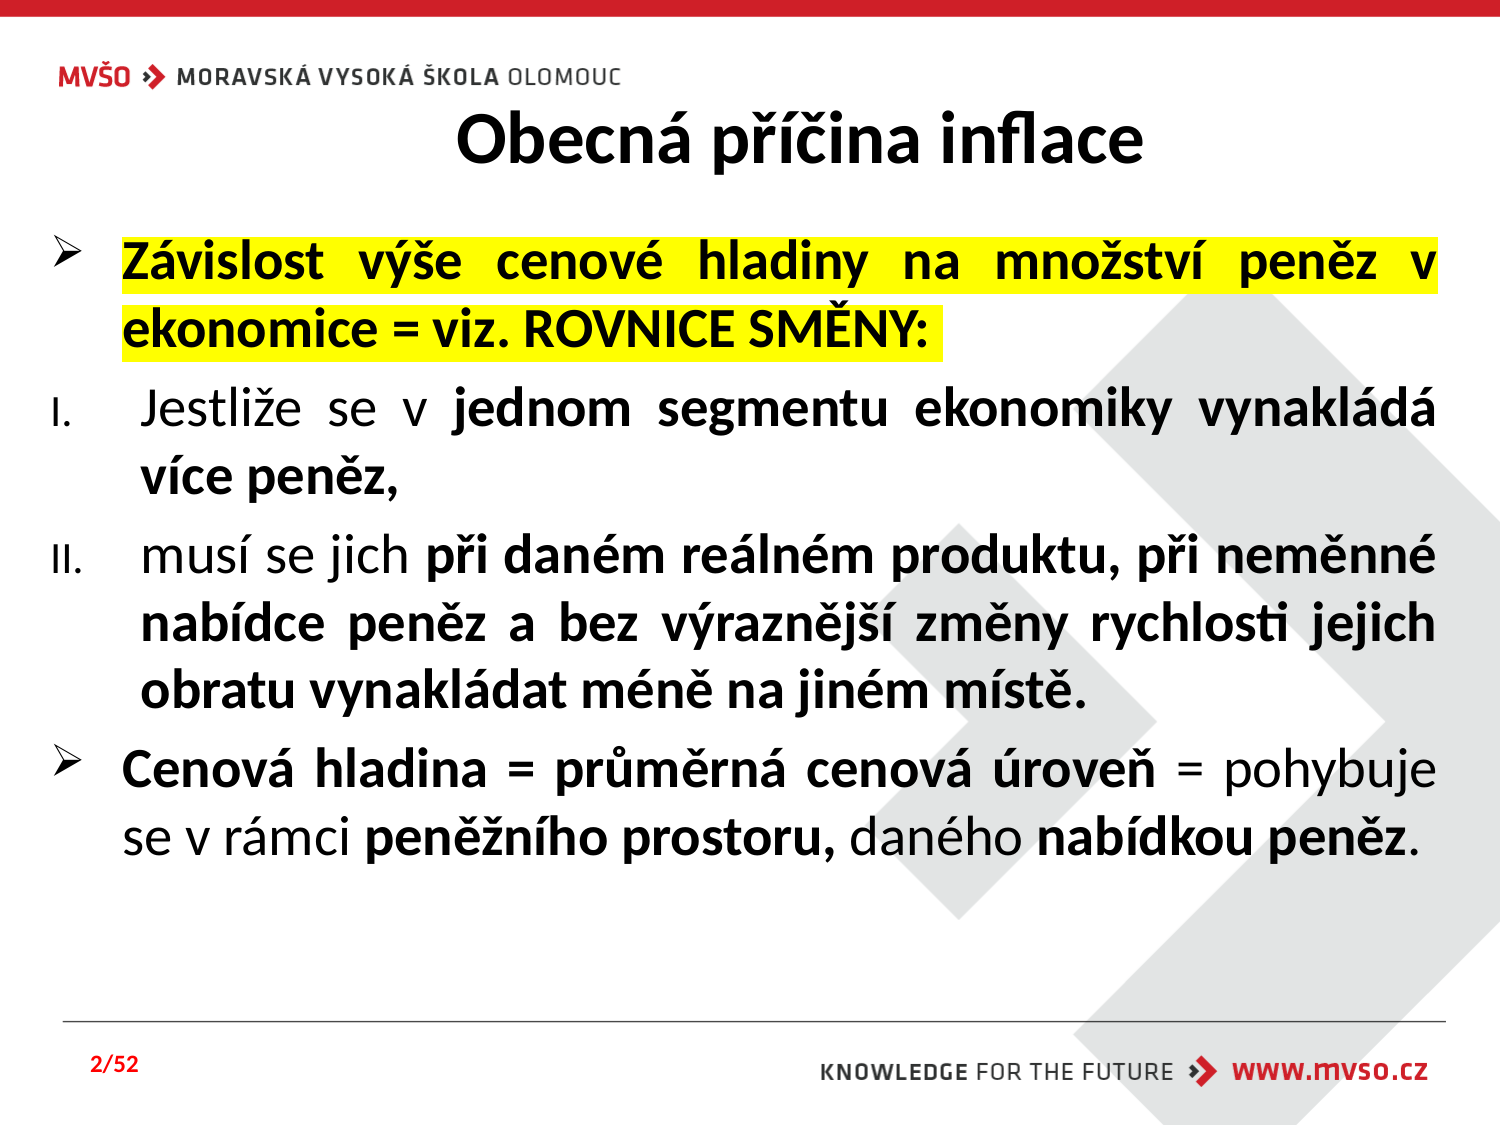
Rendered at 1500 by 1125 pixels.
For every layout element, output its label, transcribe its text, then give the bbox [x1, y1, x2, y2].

title Obecná příčina inflace [150, 39, 1453, 215]
text_box 2/52 [74, 1040, 213, 1085]
list Závislost výše cenové hladiny na množství peněz v ekonomice = viz. ROVNICE SMĚNY: Jestliže se v jednom segmentu ekonomiky vynakládá více peněz, musí se jich při daném reálném produktu, při neměnné nabídce peněz a bez výraznější změny rychlosti jejich obratu vynakládat méně na jiném místě. Cenová hladina = průměrná cenová úroveň = pohybuje se v rámci peněžního prostoru, daného nabídkou peněz. [34, 215, 1453, 997]
picture [0, 0, 1500, 1125]
